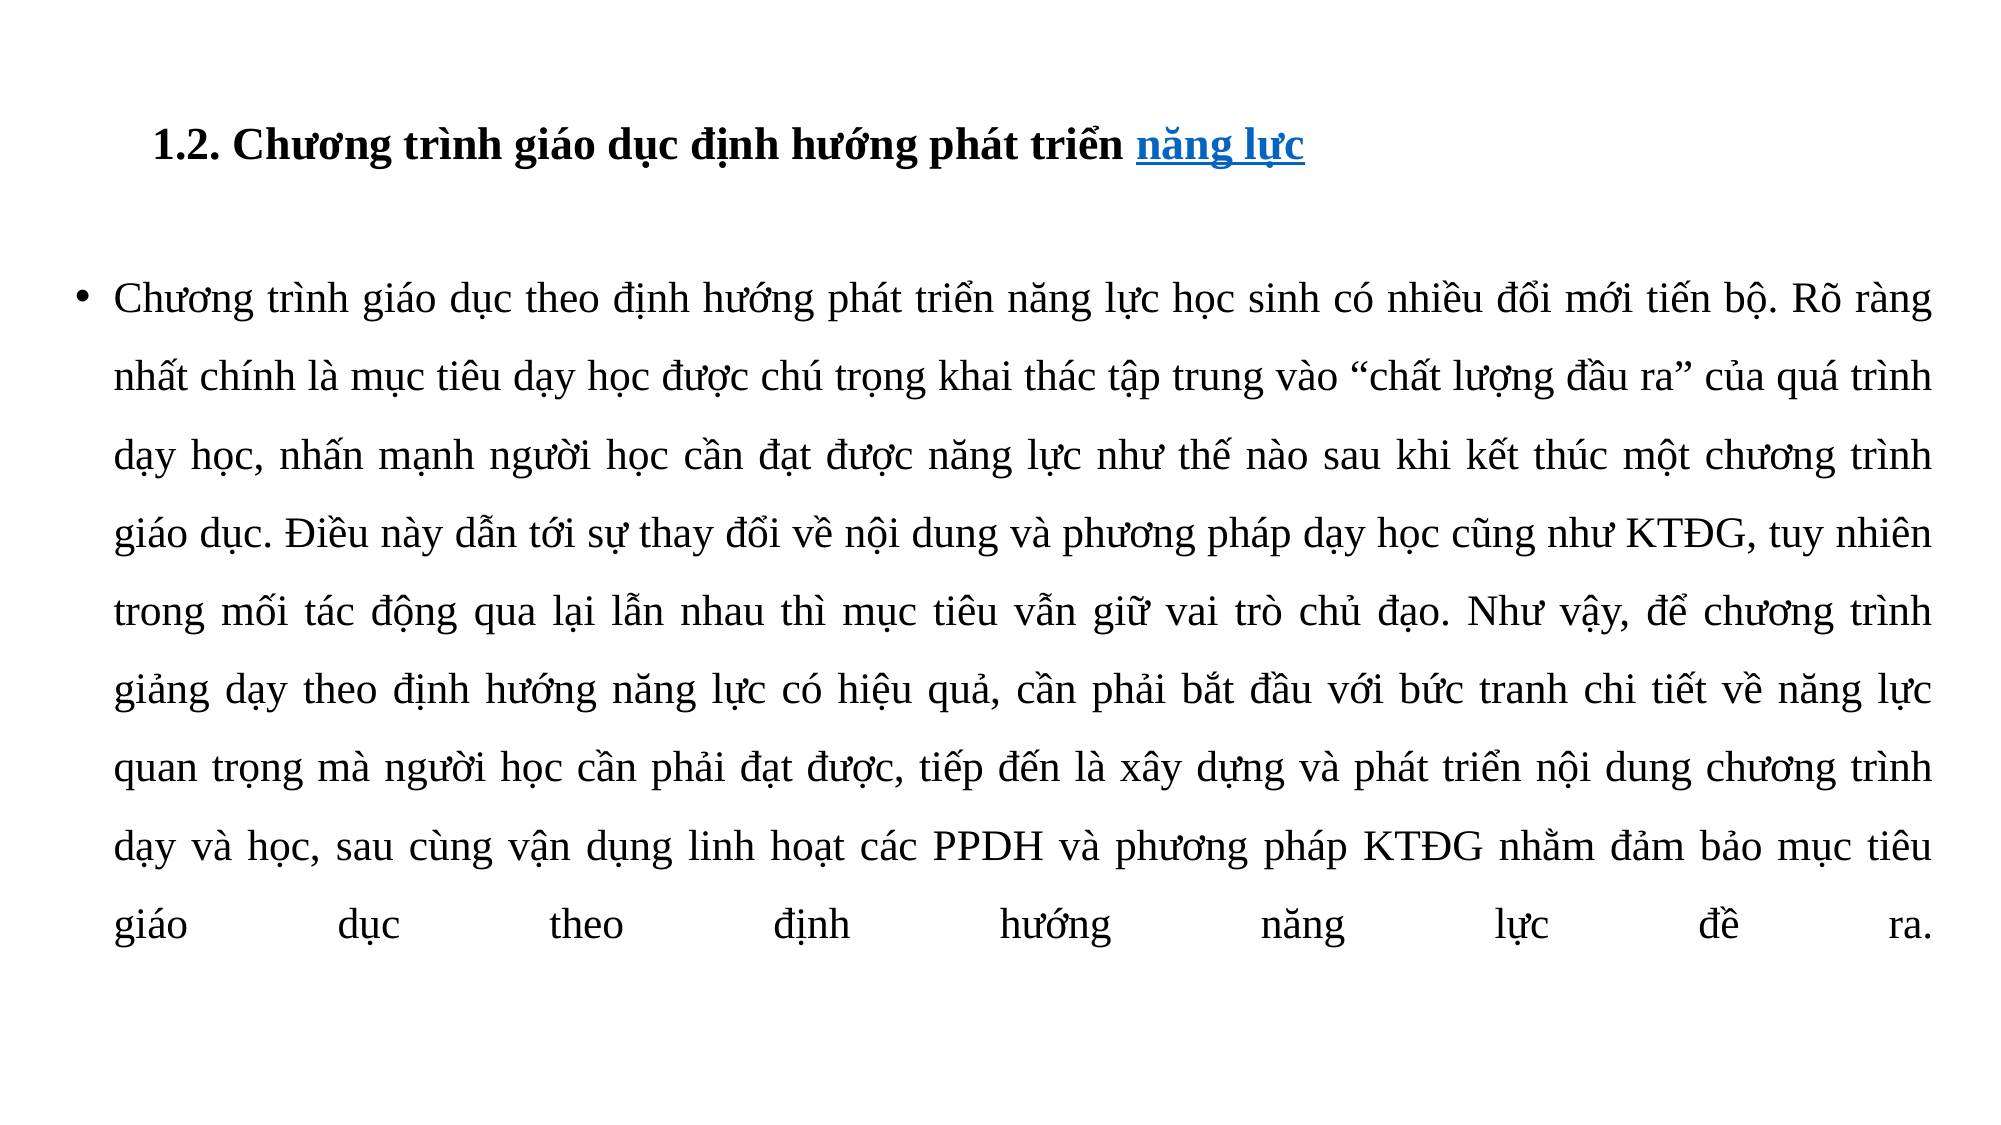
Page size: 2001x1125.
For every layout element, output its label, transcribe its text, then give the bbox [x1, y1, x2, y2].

title 1.2. Chương trình giáo dục định hướng phát triển năng lực [137, 59, 1863, 230]
list Chương trình giáo dục theo định hướng phát triển năng lực học sinh có nhiều đổi mới tiến bộ. Rõ ràng nhất chính là mục tiêu dạy học được chú trọng khai thác tập trung vào “chất lượng đầu ra” của quá trình dạy học, nhấn mạnh người học cần đạt được năng lực như thế nào sau khi kết thúc một chương trình giáo dục. Điều này dẫn tới sự thay đổi về nội dung và phương pháp dạy học cũng như KTĐG, tuy nhiên trong mối tác động qua lại lẫn nhau thì mục tiêu vẫn giữ vai trò chủ đạo. Như vậy, để chương trình giảng dạy theo định hướng năng lực có hiệu quả, cần phải bắt đầu với bức tranh chi tiết về năng lực quan trọng mà người học cần phải đạt được, tiếp đến là xây dựng và phát triển nội dung chương trình dạy và học, sau cùng vận dụng linh hoạt các PPDH và phương pháp KTĐG nhằm đảm bảo mục tiêu giáo dục theo định hướng năng lực đề ra. [60, 235, 1950, 1014]
